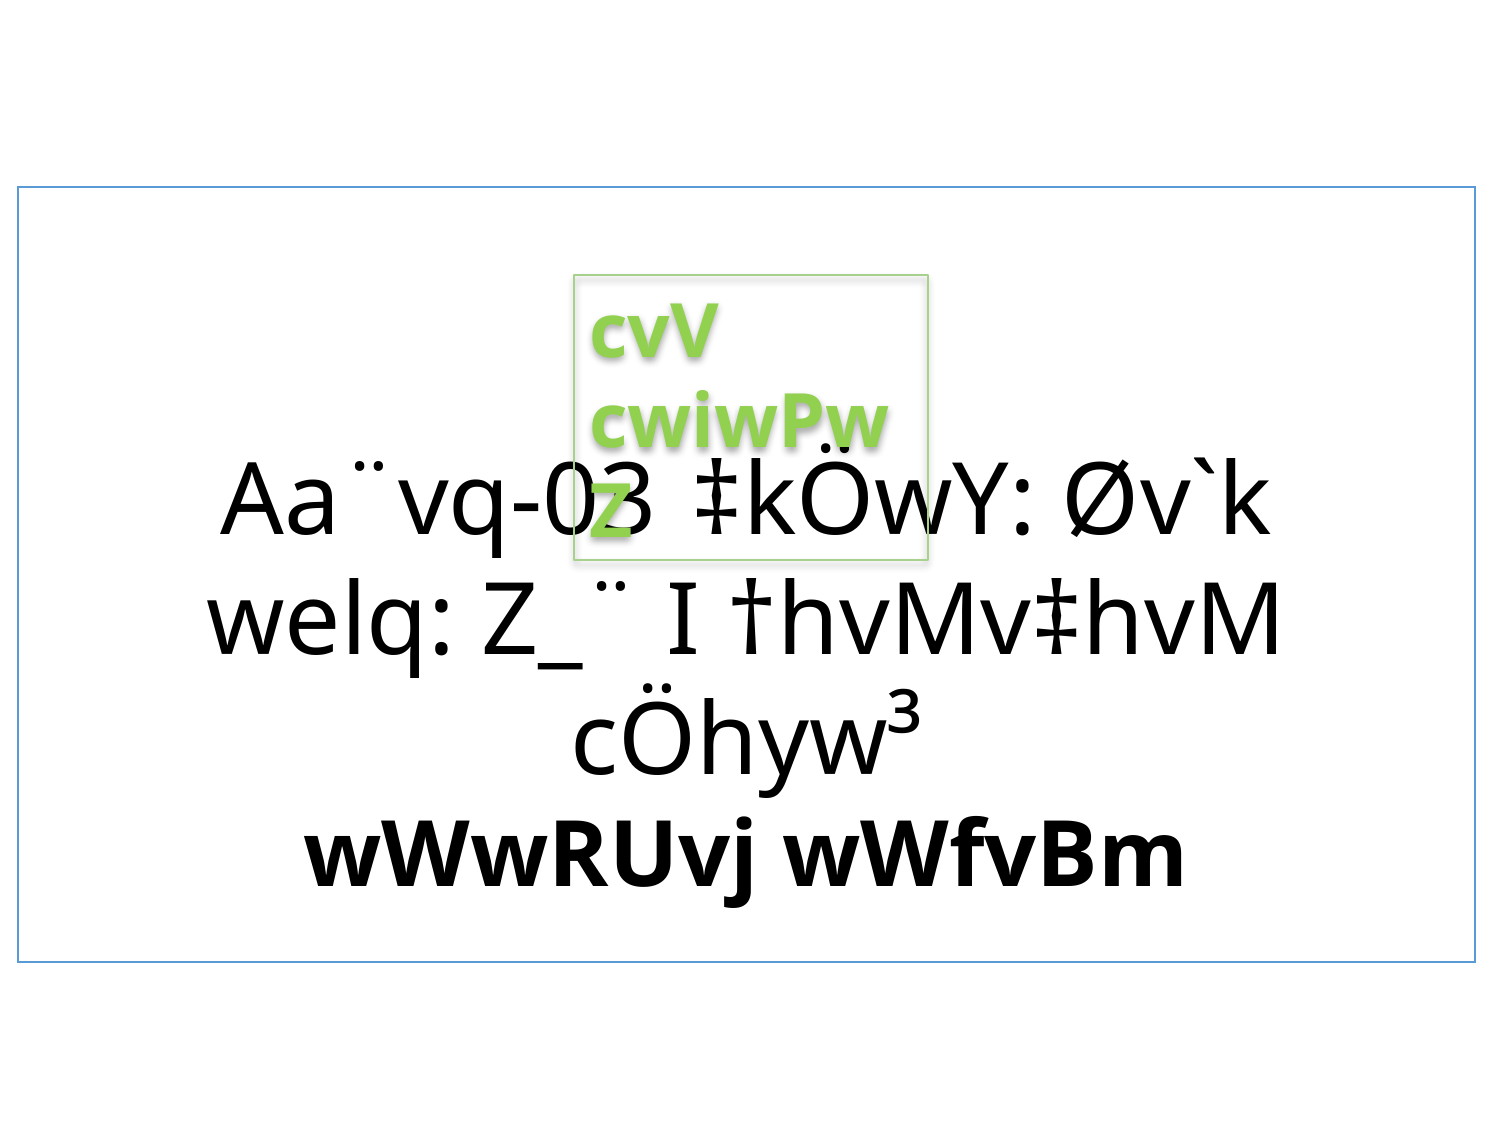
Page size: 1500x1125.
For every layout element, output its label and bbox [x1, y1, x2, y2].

text_box [18, 187, 1475, 849]
